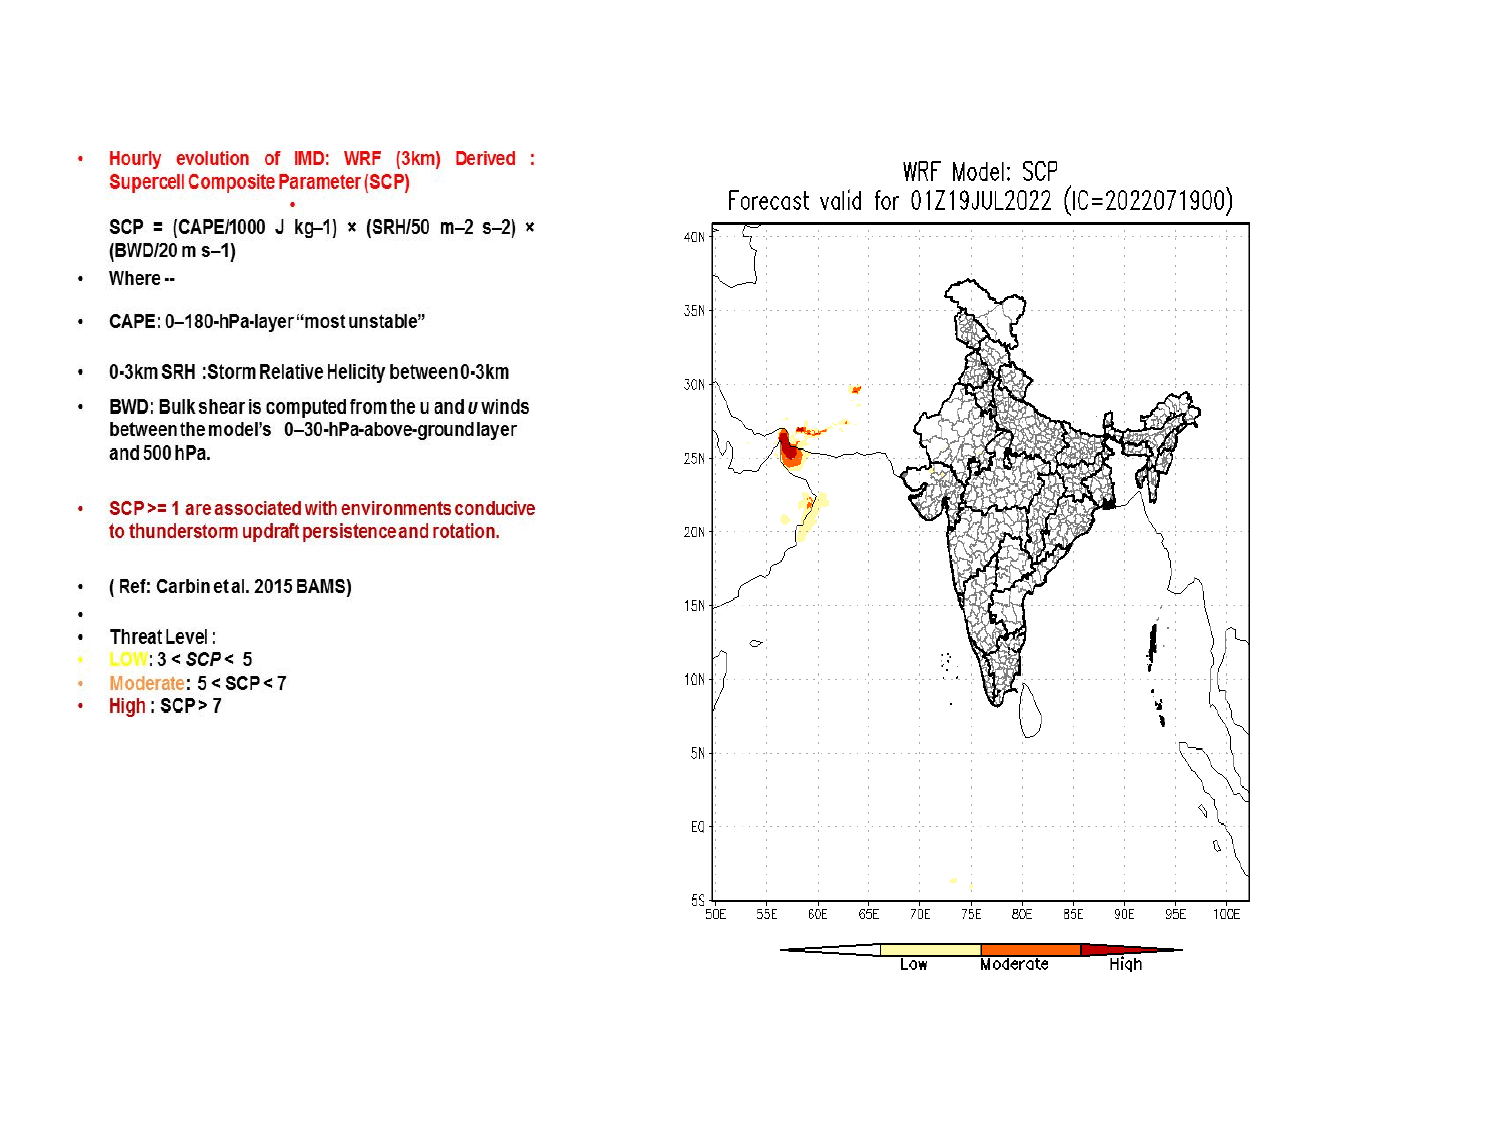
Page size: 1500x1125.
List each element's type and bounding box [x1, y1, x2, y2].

picture [74, 149, 1426, 976]
